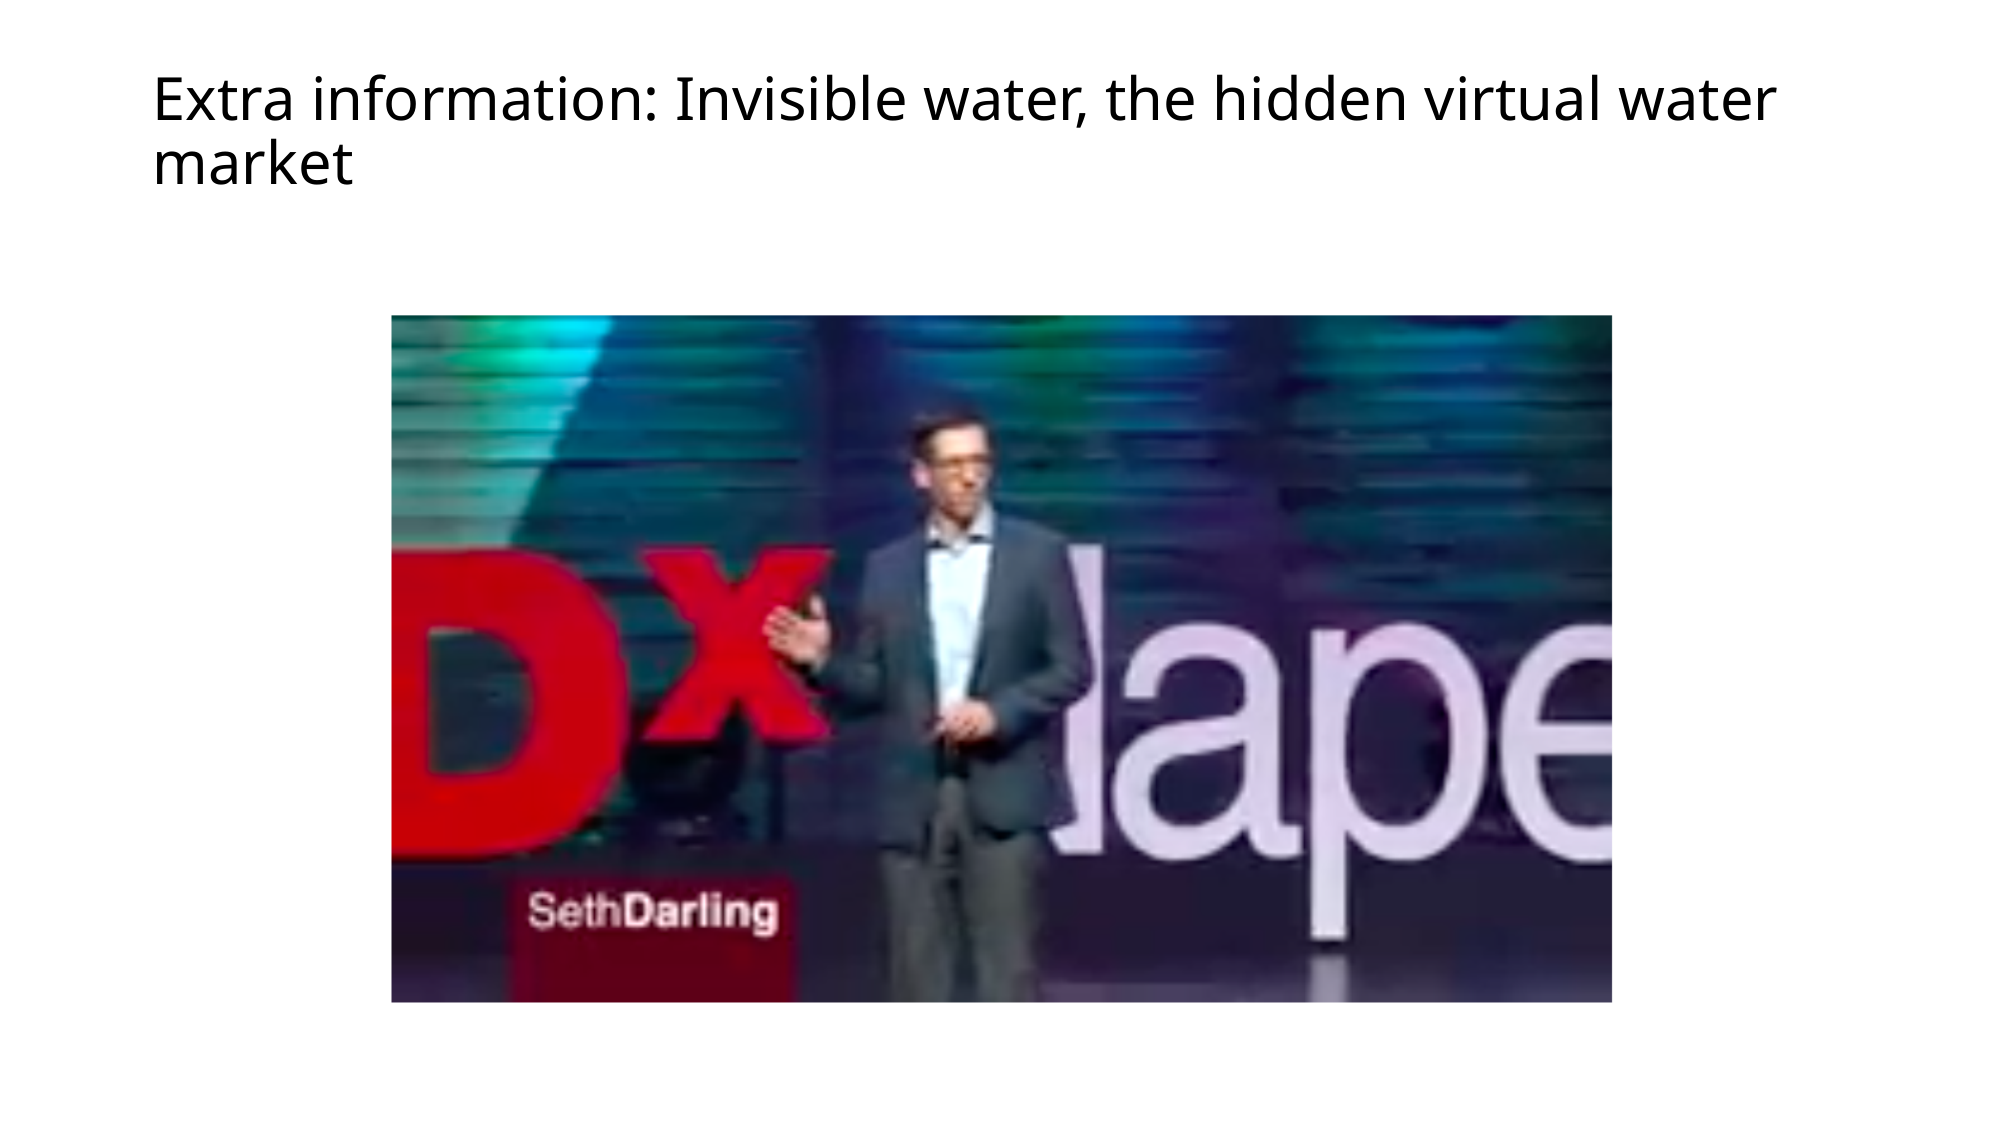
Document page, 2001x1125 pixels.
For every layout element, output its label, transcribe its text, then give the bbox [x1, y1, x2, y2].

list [379, 299, 1621, 1014]
title Extra information: Invisible water, the hidden virtual water market [137, 59, 1863, 278]
